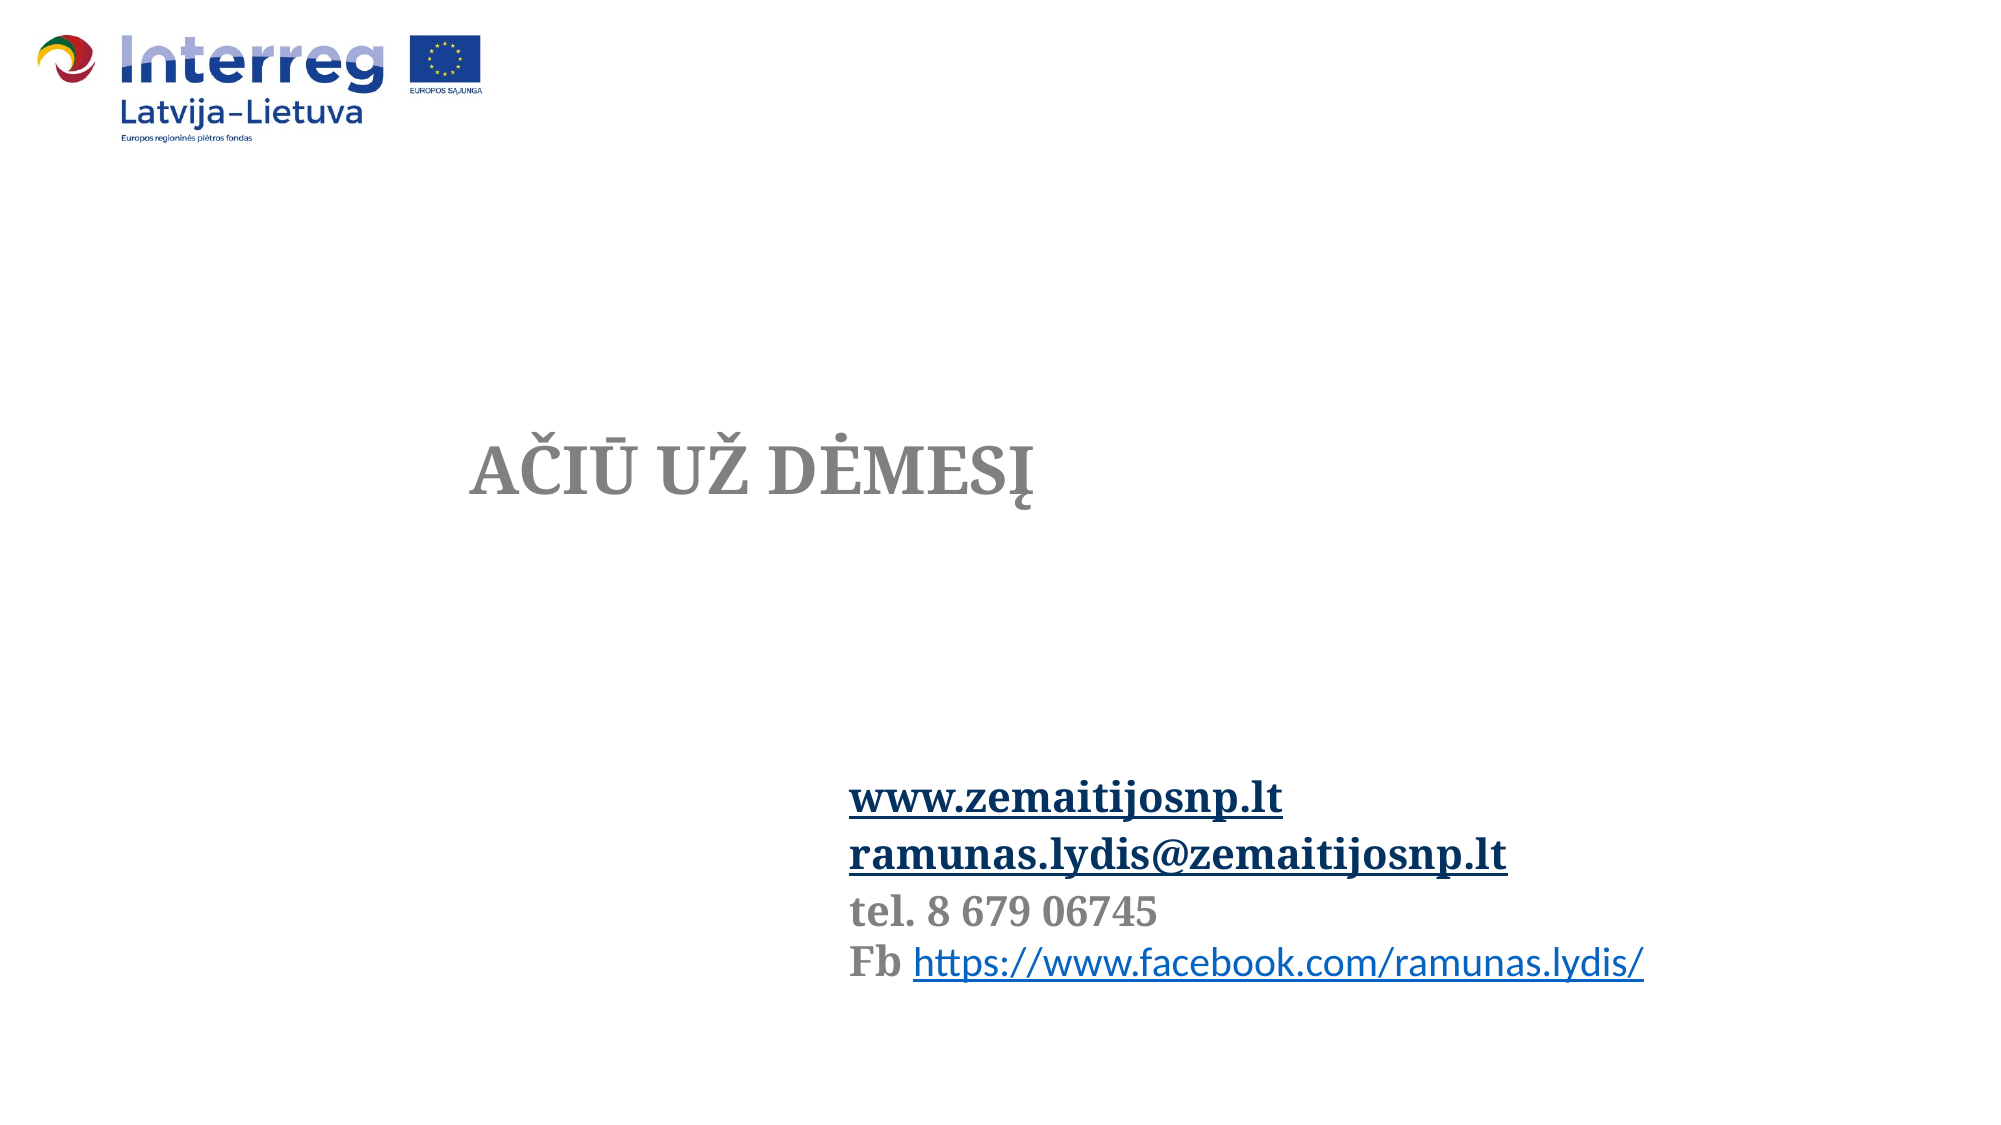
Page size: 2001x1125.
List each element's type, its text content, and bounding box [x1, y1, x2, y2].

text_box www.zemaitijosnp.lt ramunas.lydis@zemaitijosnp.lt tel. 8 679 06745 Fb https://www.facebook.com/ramunas.lydis/ [834, 763, 1697, 992]
text_box AČIŪ UŽ DĖMESĮ [398, 420, 1107, 516]
picture [2, 0, 515, 167]
